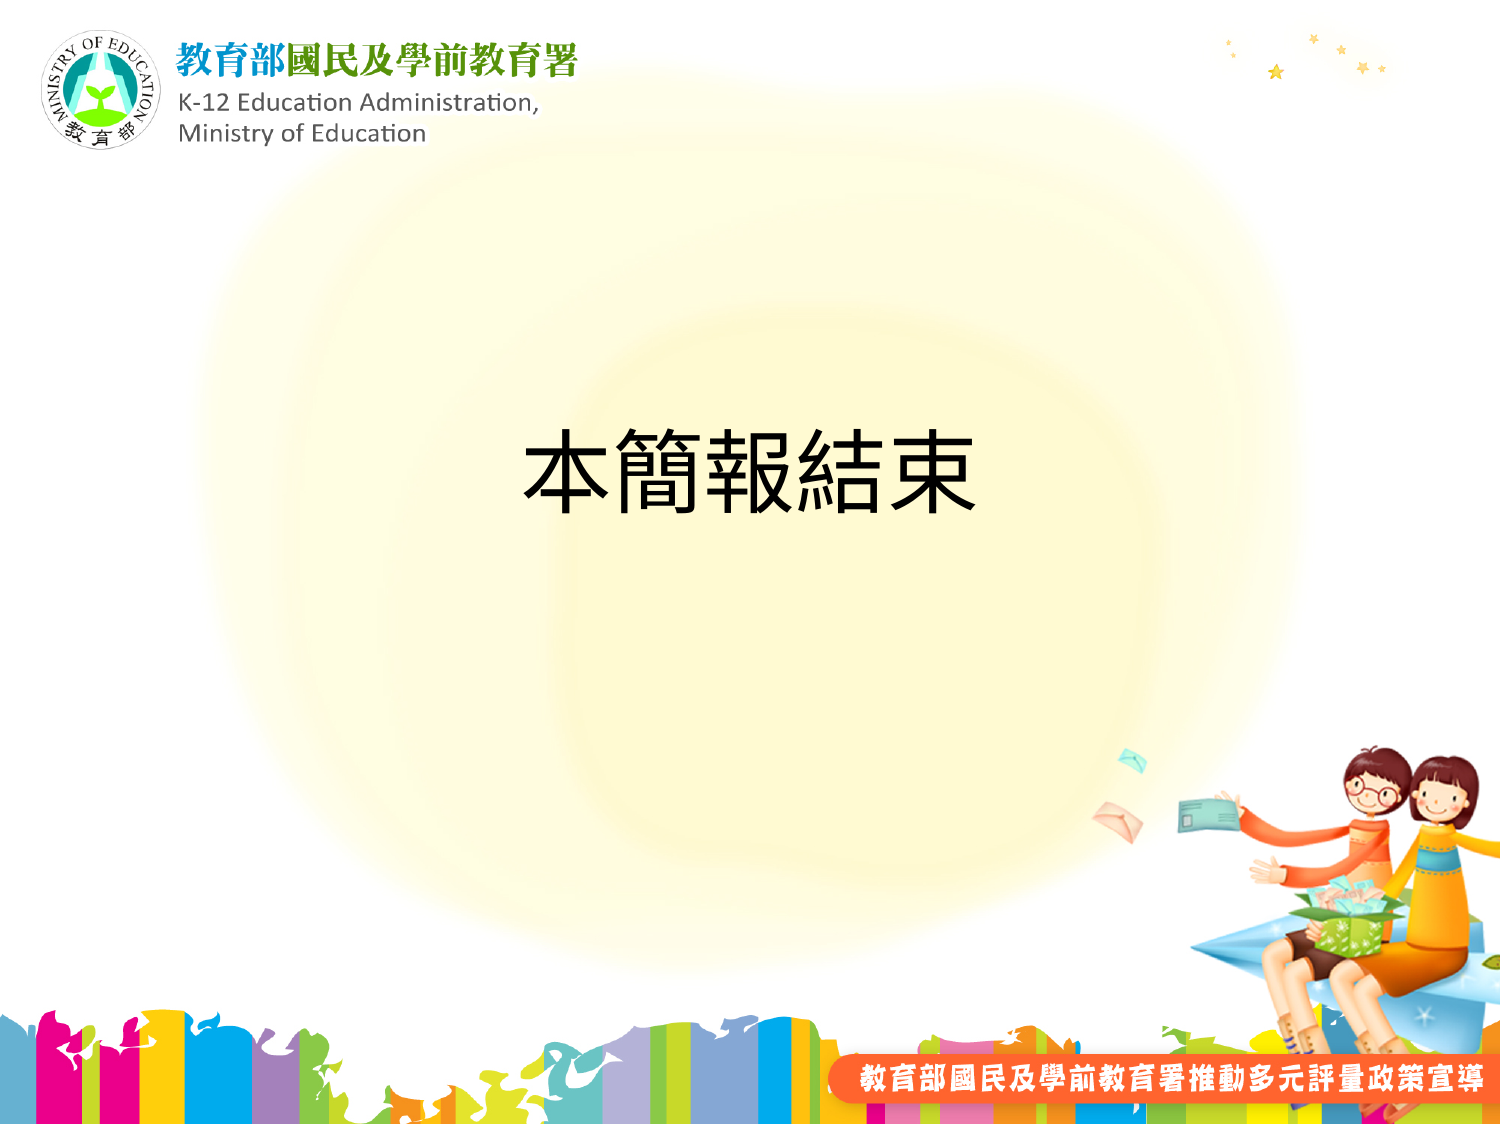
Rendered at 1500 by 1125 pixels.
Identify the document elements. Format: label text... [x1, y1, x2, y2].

title 本簡報結束 [112, 349, 1388, 591]
picture [0, 1, 1500, 1124]
